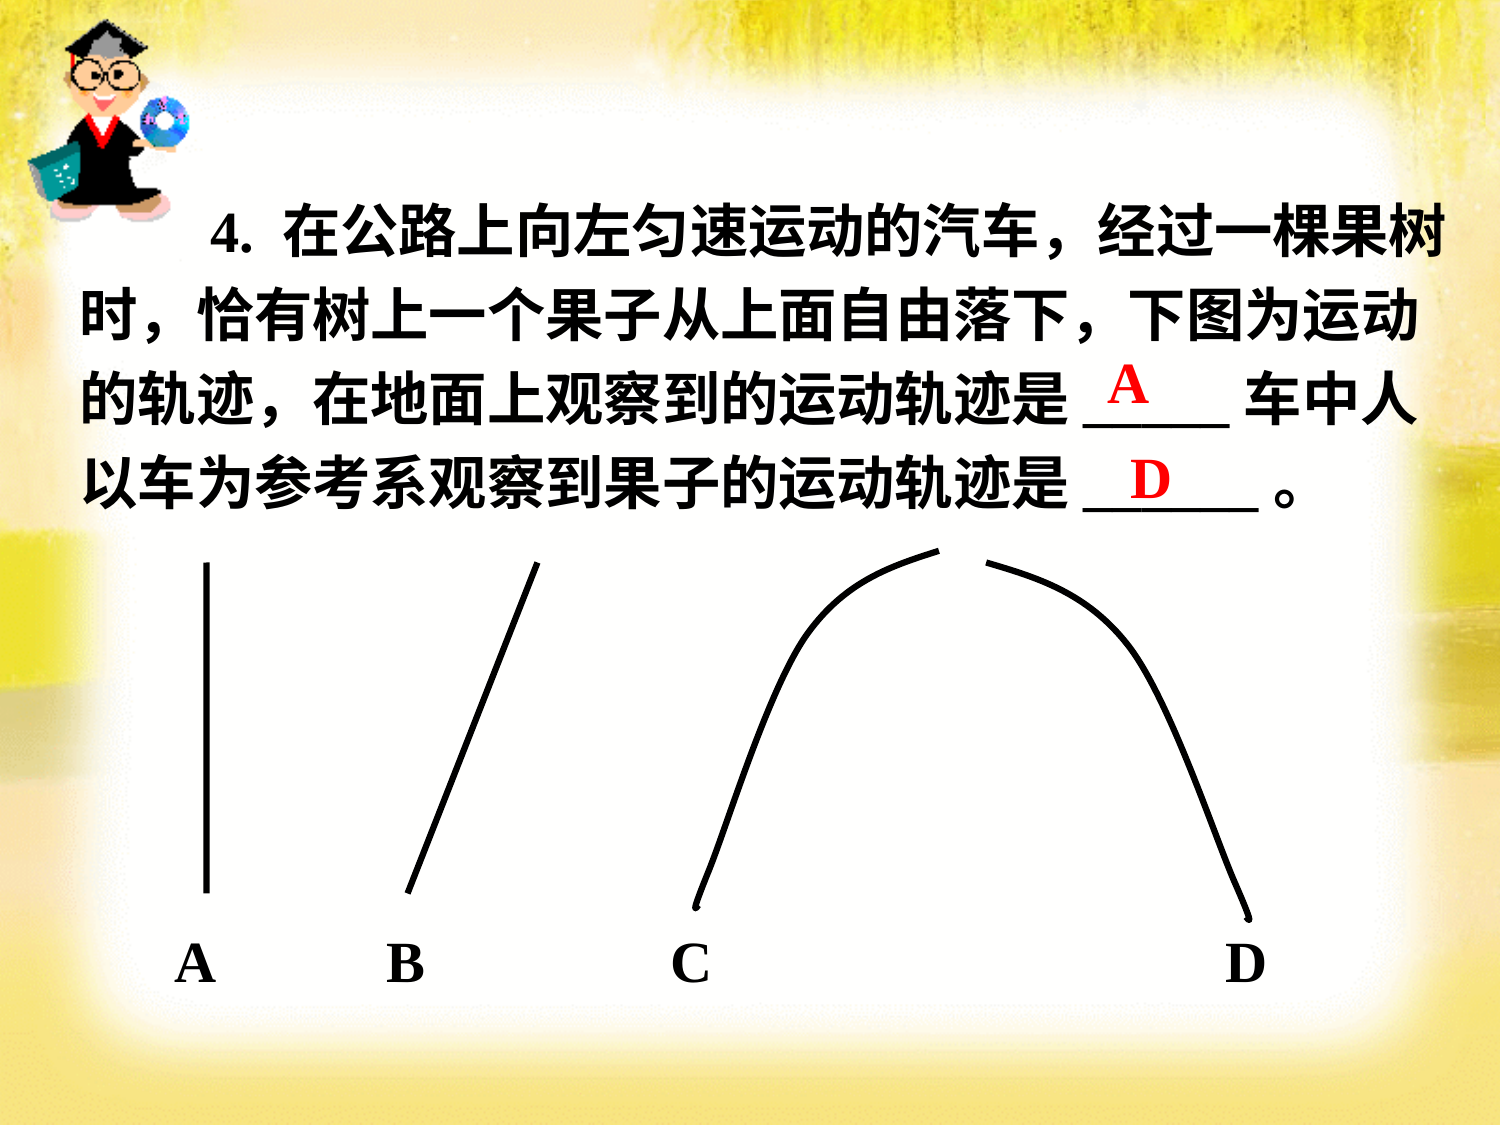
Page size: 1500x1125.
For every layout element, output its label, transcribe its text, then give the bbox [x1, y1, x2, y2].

text_box [986, 562, 1249, 916]
text_box B [372, 916, 585, 1002]
picture [0, 0, 1500, 1125]
text_box [695, 550, 939, 909]
text_box C [655, 916, 809, 1002]
text_box D [1210, 916, 1337, 1002]
text_box D [1116, 432, 1223, 518]
text_box A [1092, 338, 1199, 423]
text_box 4. 在公路上向左匀速运动的汽车，经过一棵果树时，恰有树上一个果子从上面自由落下，下图为运动的轨迹，在地面上观察到的运动轨迹是_____车中人以车为参考系观察到果子的运动轨迹是______。 [64, 173, 1465, 524]
text_box A [159, 916, 232, 1002]
